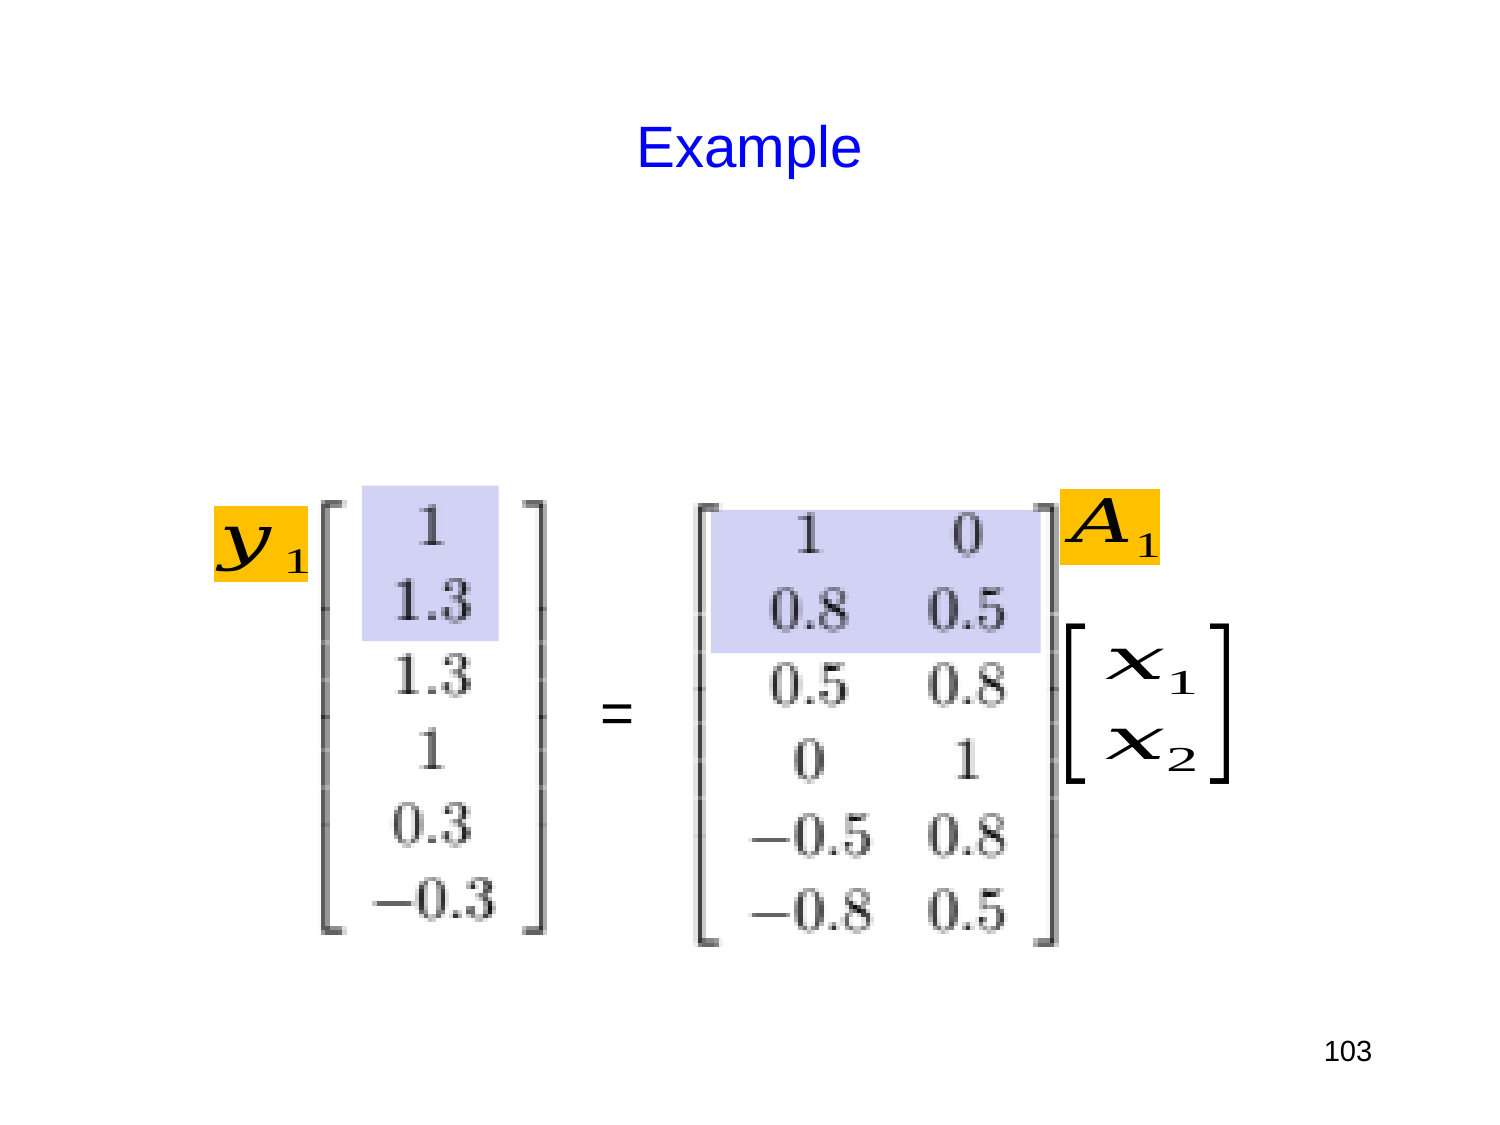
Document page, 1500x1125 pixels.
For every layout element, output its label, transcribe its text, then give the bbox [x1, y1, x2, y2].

title Example [112, 49, 1388, 238]
text_box = [585, 667, 649, 753]
slide_number 103 [1074, 1024, 1388, 1101]
picture [673, 466, 1076, 956]
picture [312, 471, 561, 956]
